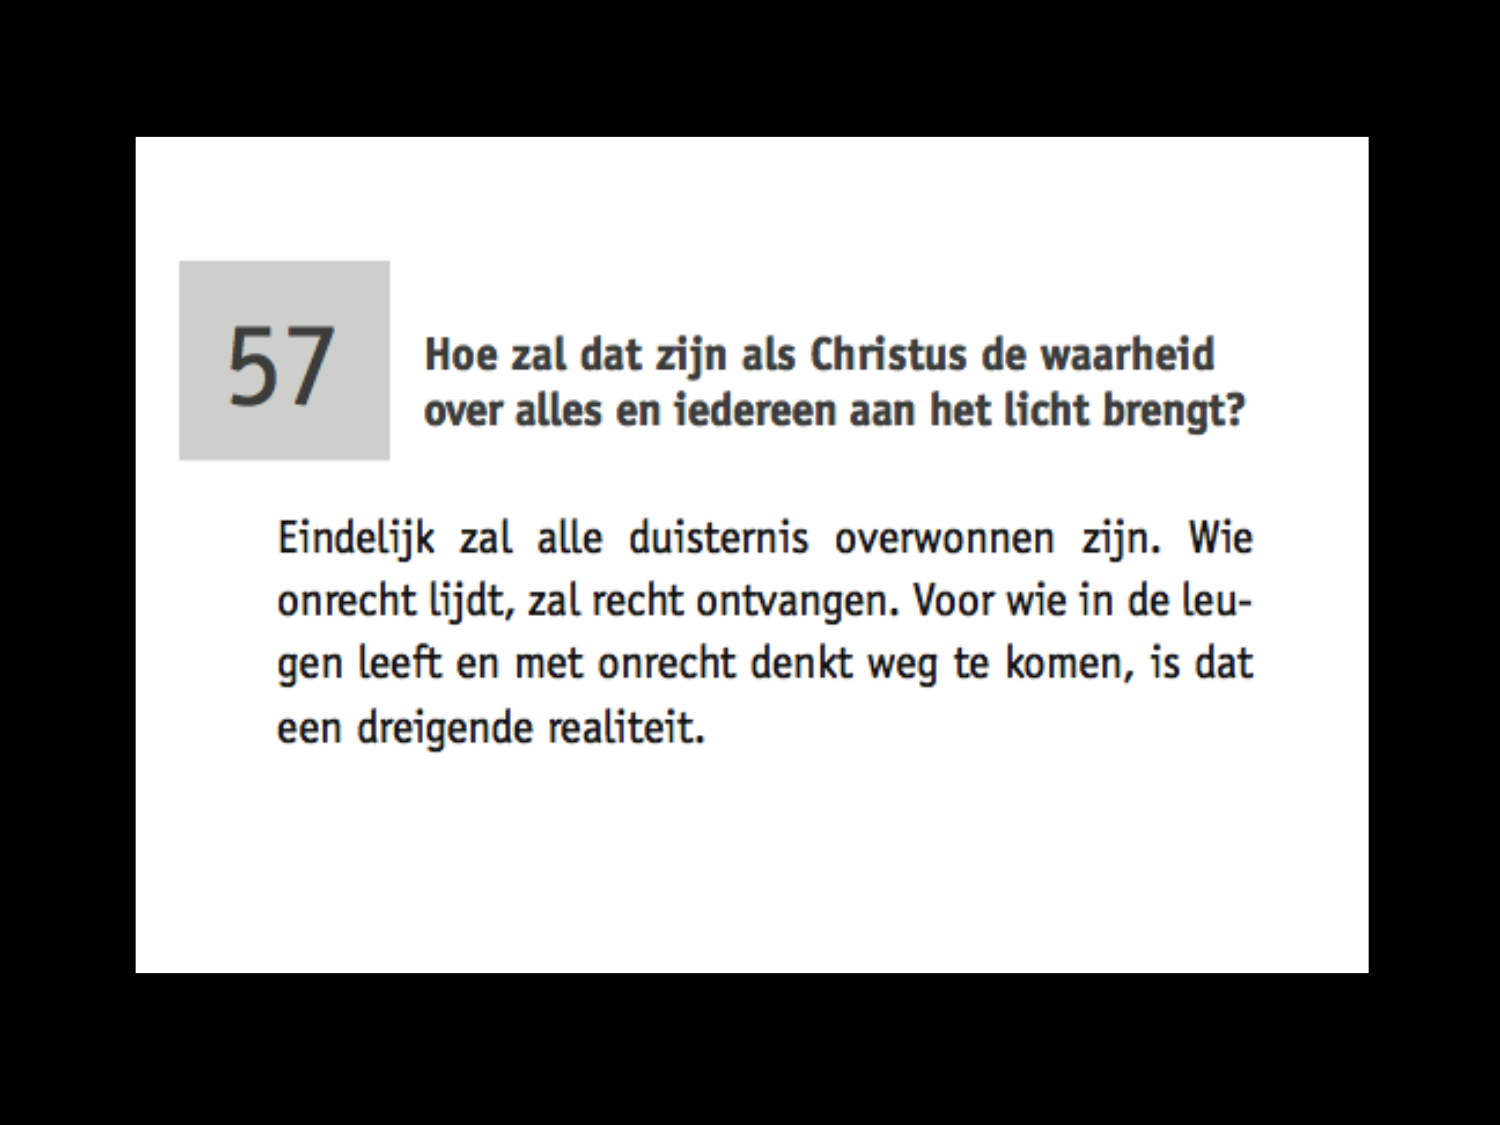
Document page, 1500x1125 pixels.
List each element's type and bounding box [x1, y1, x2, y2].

picture [150, 235, 1315, 822]
text_box [135, 136, 1369, 974]
